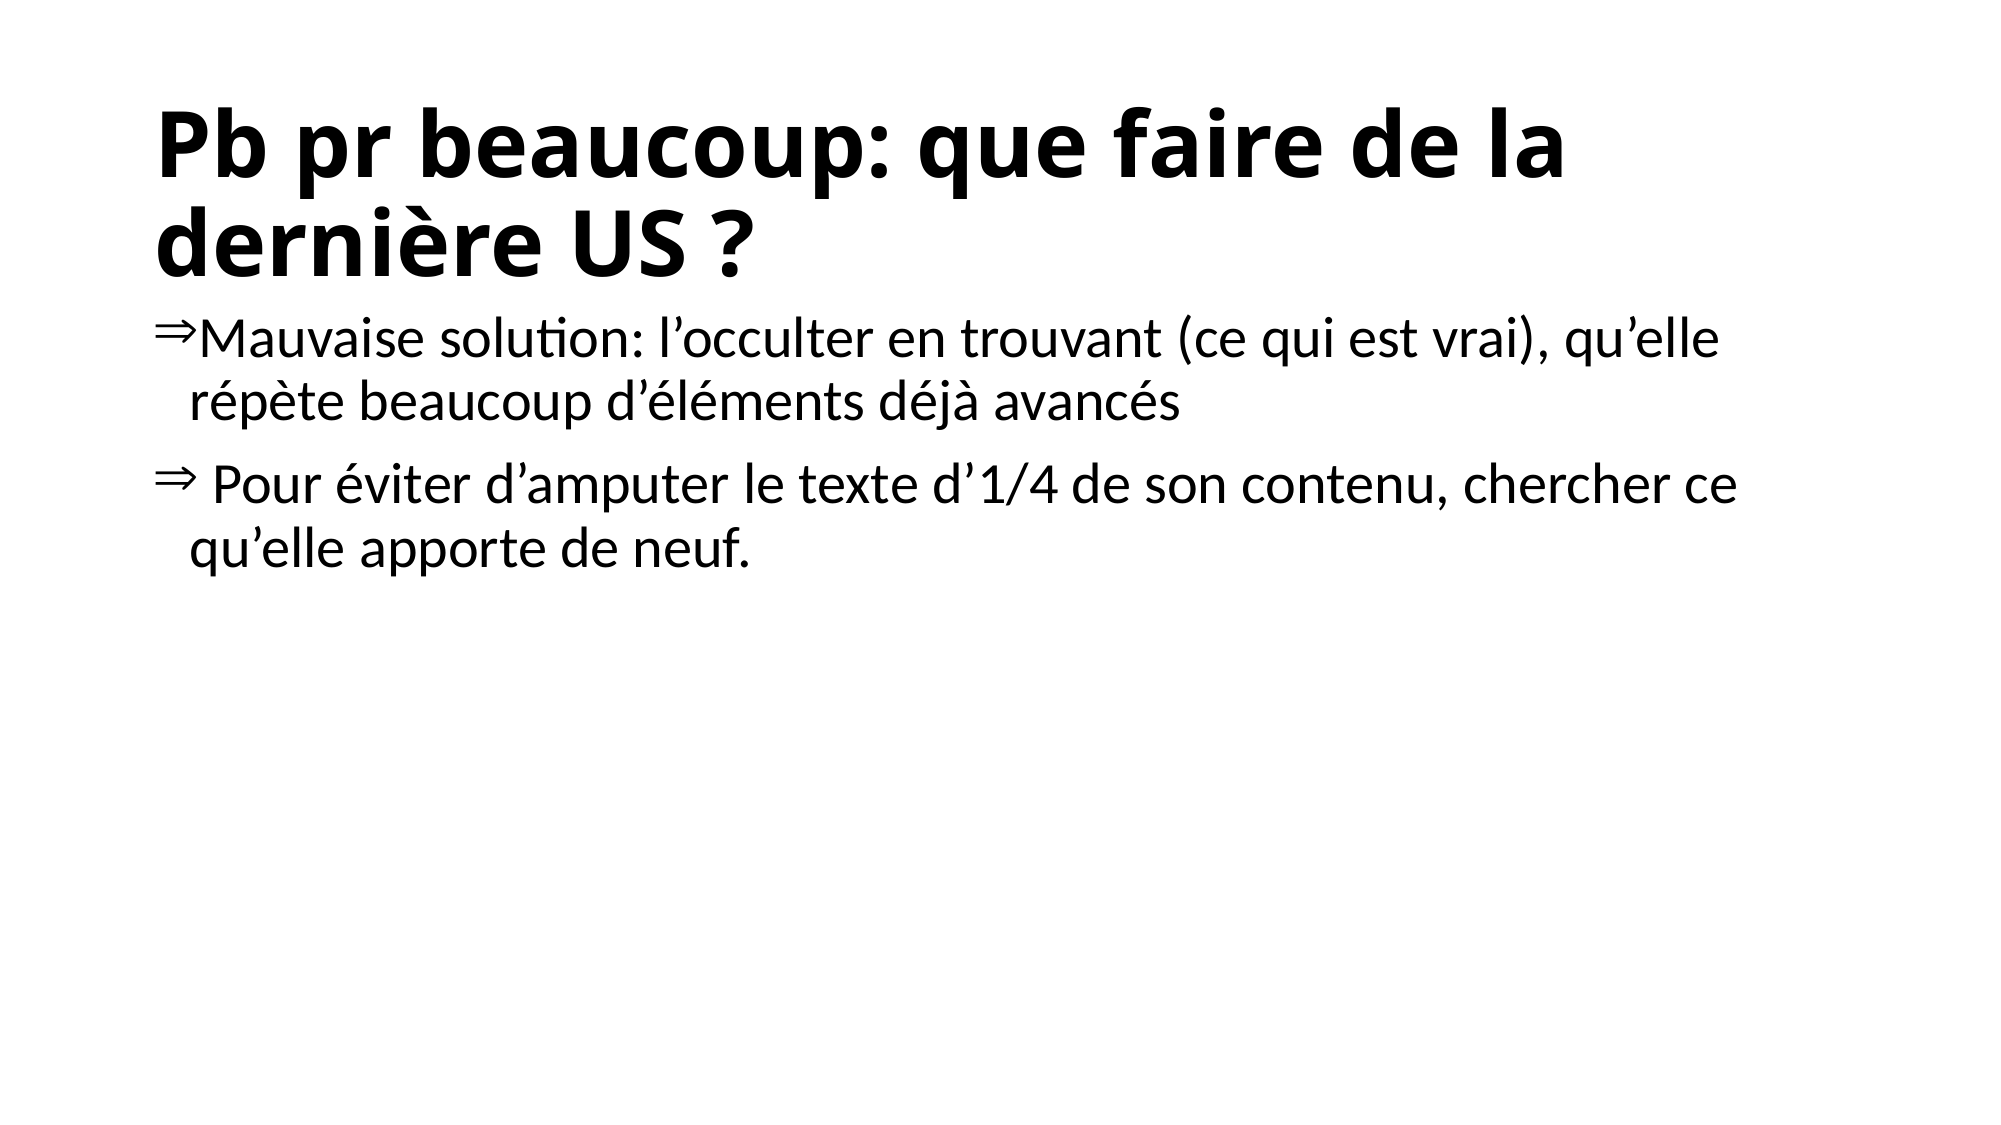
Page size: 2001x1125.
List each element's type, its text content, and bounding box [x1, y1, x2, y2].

title Pb pr beaucoup: que faire de la dernière US ? [139, 88, 1865, 307]
list Mauvaise solution: l’occulter en trouvant (ce qui est vrai), qu’elle répète beaucoup d’éléments déjà avancés Pour éviter d’amputer le texte d’1/4 de son contenu, chercher ce qu’elle apporte de neuf. [137, 299, 1863, 1014]
